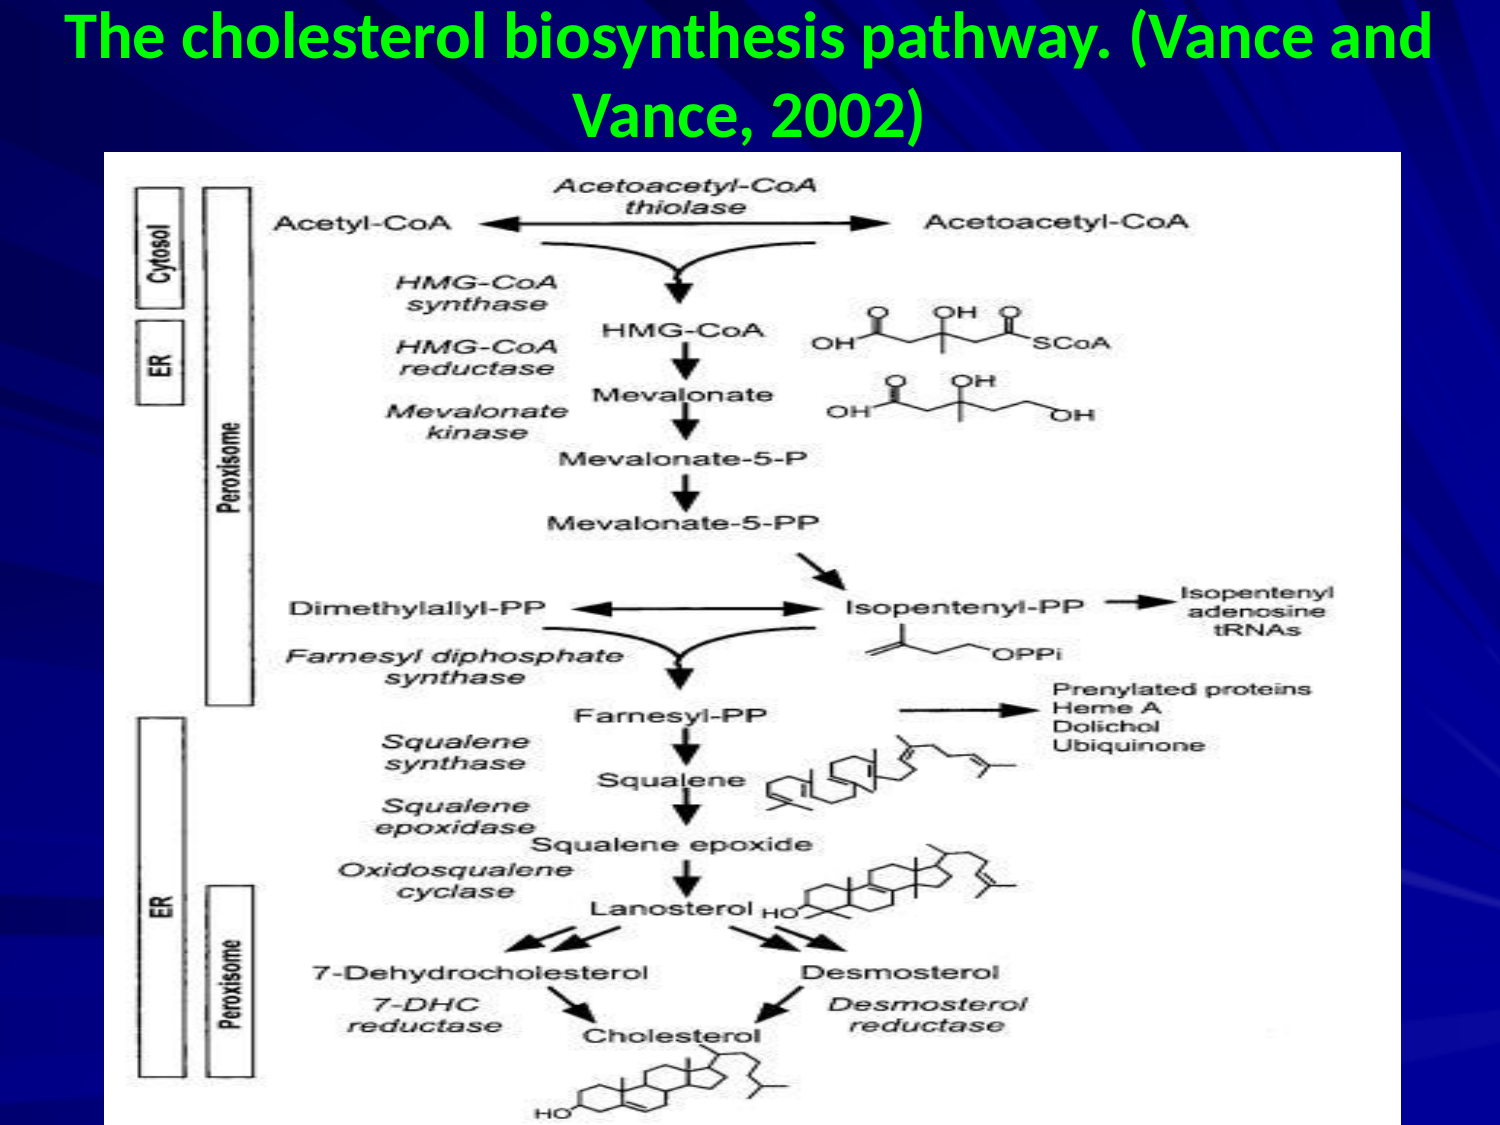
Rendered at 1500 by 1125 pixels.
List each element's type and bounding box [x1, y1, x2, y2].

text_box [0, 0, 1500, 1125]
picture [103, 152, 1401, 1125]
